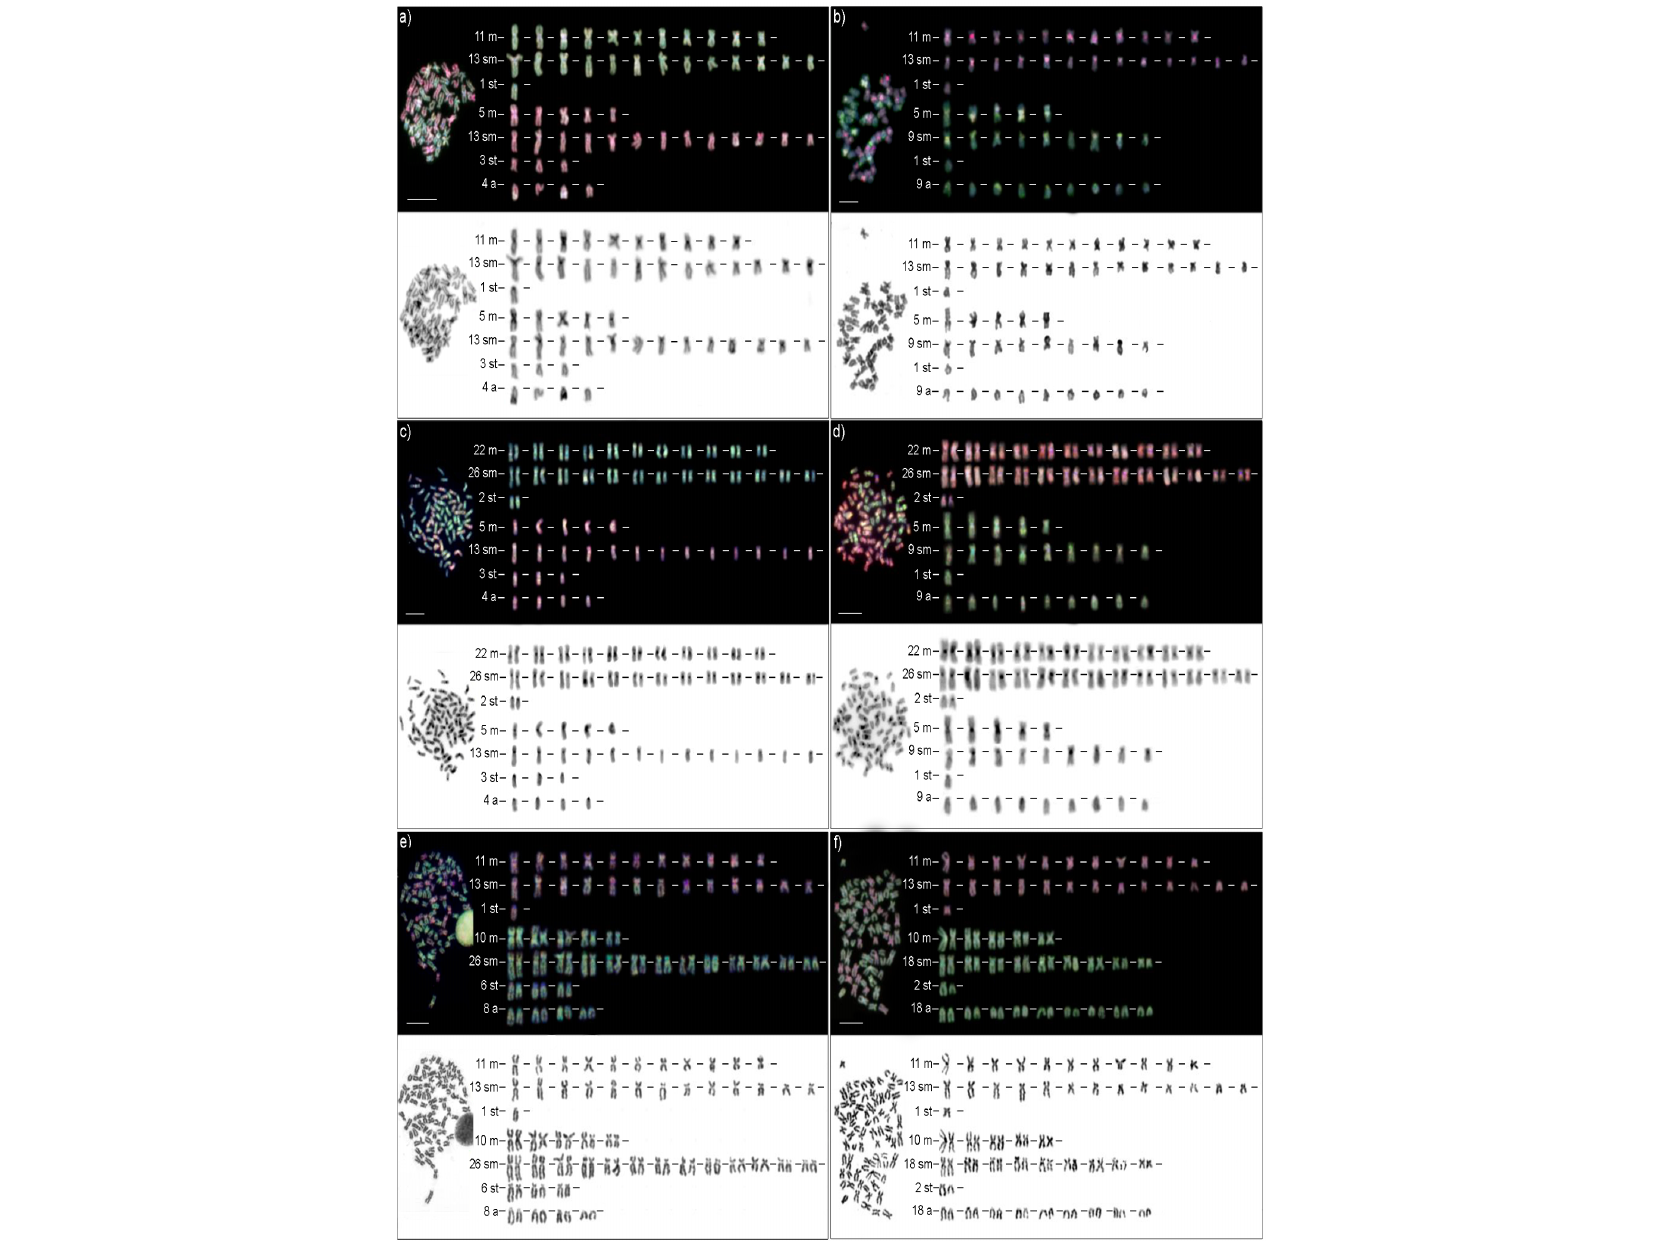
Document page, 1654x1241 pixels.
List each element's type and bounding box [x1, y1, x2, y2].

picture [393, 1, 1267, 1241]
